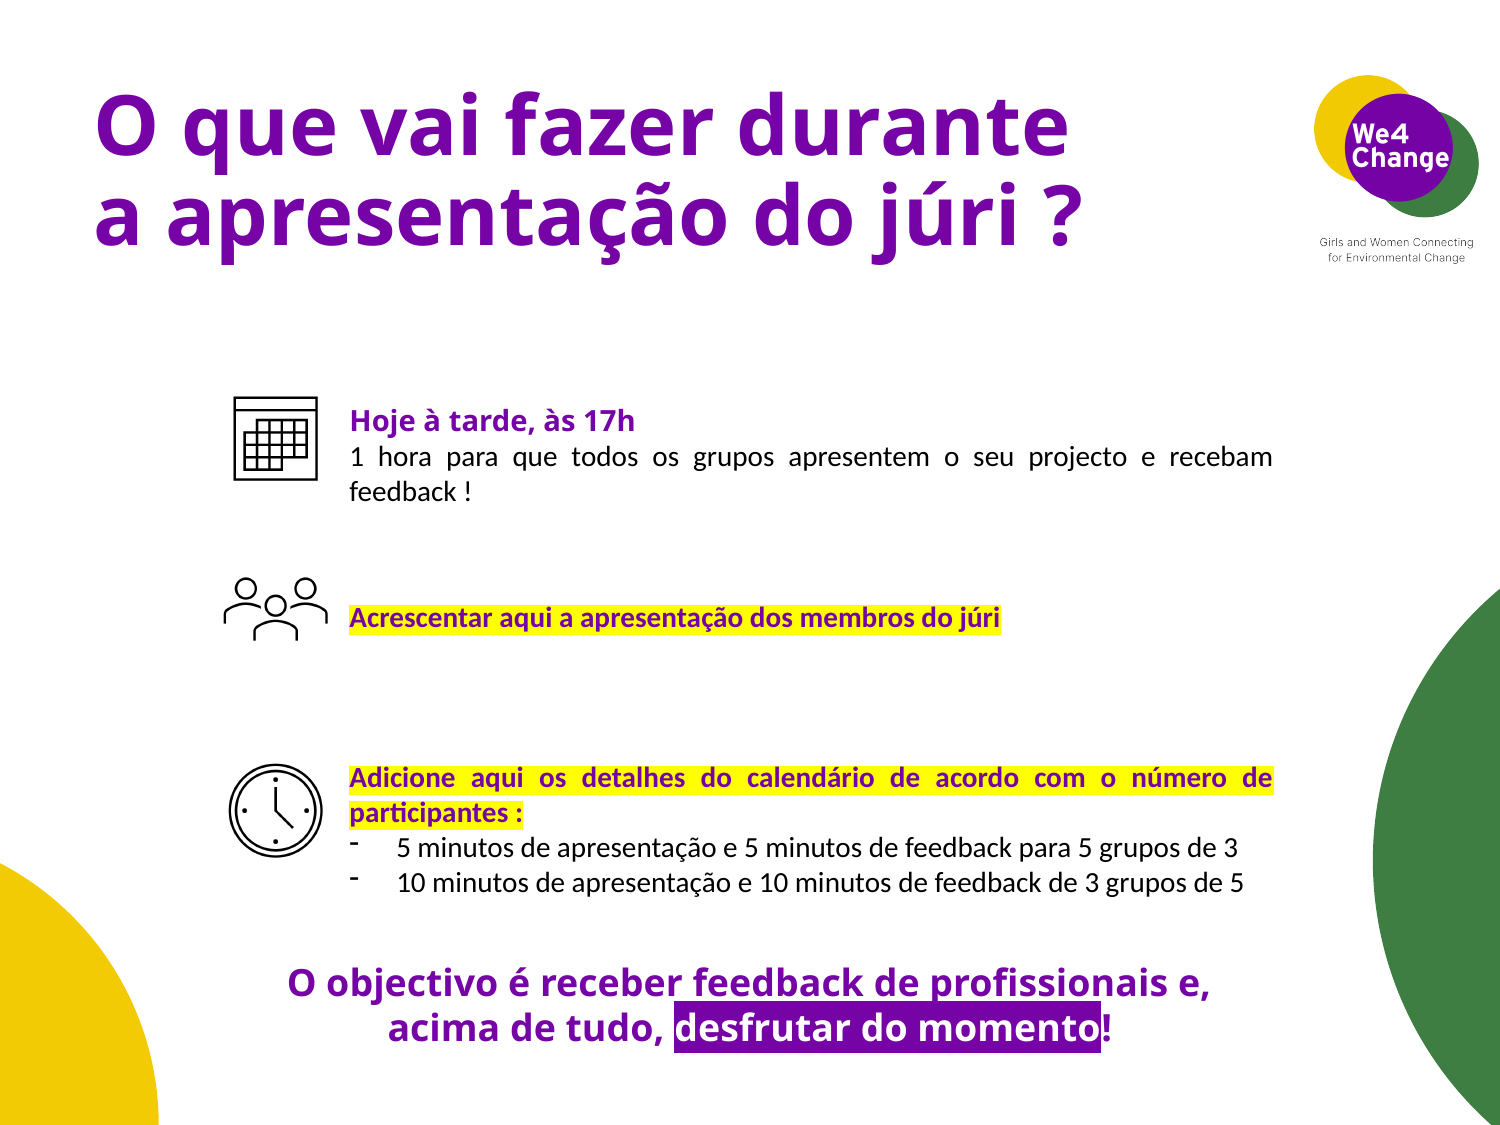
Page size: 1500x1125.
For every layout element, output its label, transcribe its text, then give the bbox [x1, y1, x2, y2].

text_box O objectivo é receber feedback de profissionais e, acima de tudo, desfrutar do momento! [216, 951, 1283, 1057]
picture [216, 550, 335, 669]
picture [1314, 75, 1479, 264]
title O que vai fazer durante a apresentação do júri ? [79, 75, 1146, 294]
picture [216, 750, 335, 870]
text_box Hoje à tarde, às 17h 1 hora para que todos os grupos apresentem o seu projecto e recebam feedback ! [334, 395, 1289, 515]
picture [216, 379, 335, 498]
text_box Acrescentar aqui a apresentação dos membros do júri [335, 590, 1289, 641]
text_box Adicione aqui os detalhes do calendário de acordo com o número de participantes : 5 minutos de apresentação e 5 minutos de feedback para 5 grupos de 3 10 minutos de apresentação e 10 minutos de feedback de 3 grupos de 5 [334, 751, 1289, 941]
